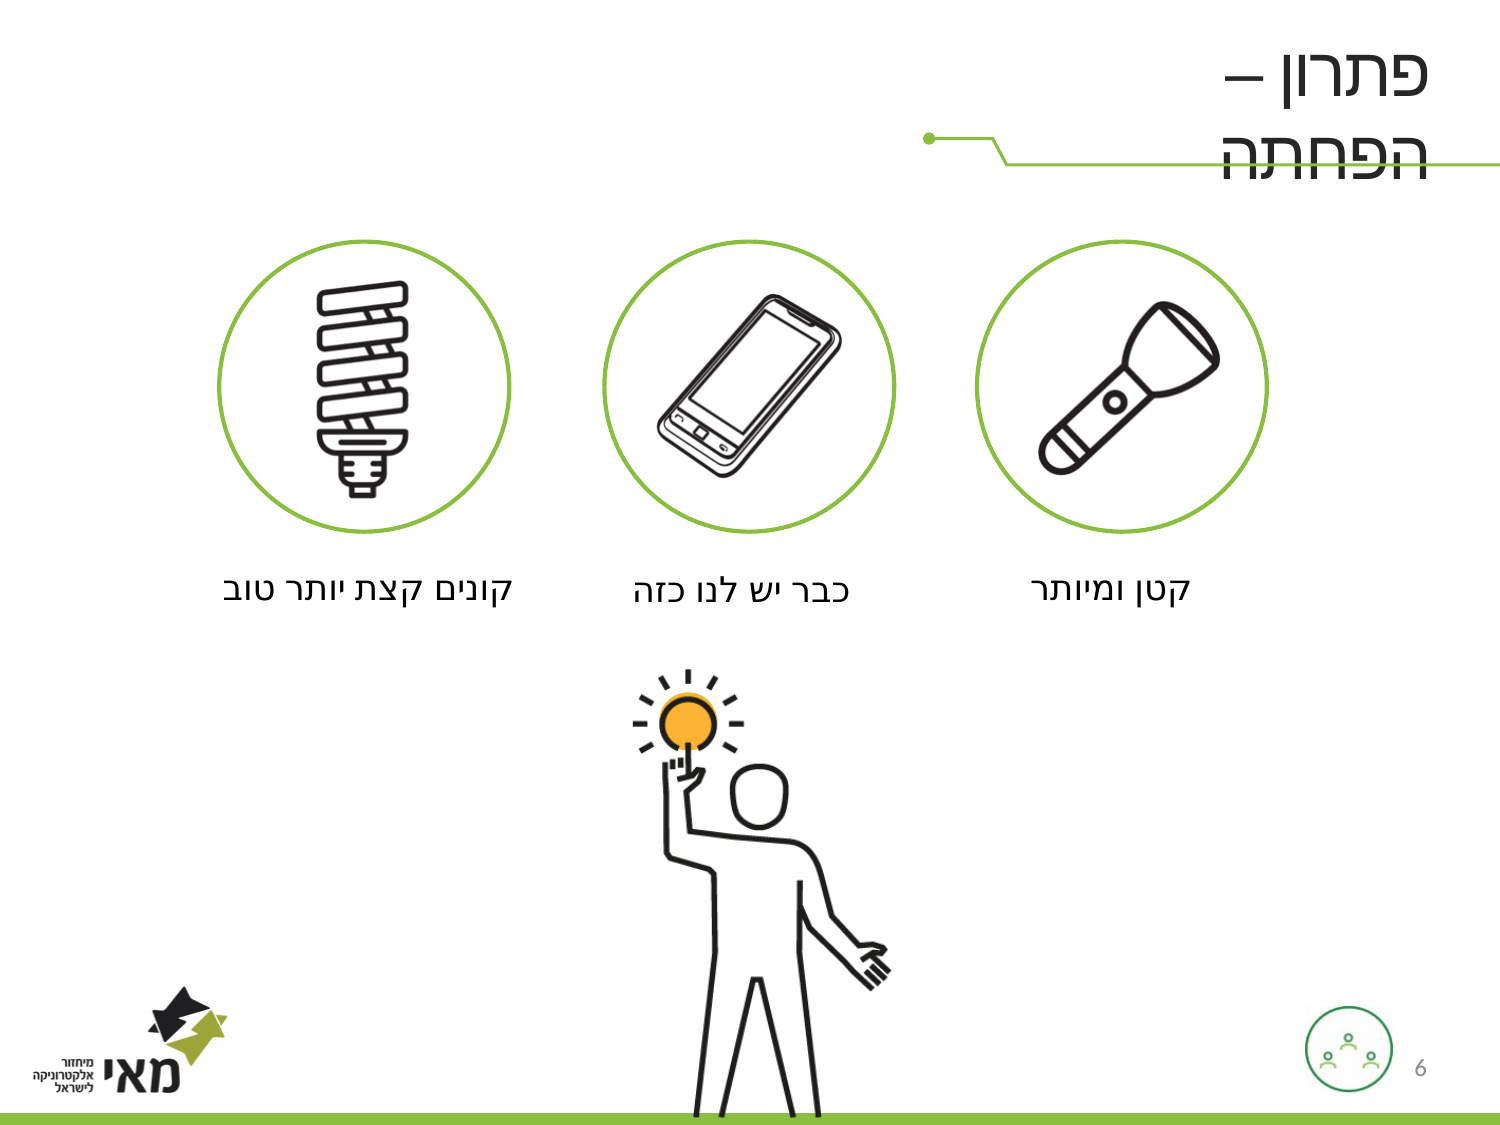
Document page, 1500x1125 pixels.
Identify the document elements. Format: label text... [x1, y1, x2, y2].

picture [632, 291, 866, 486]
text_box פתרון – הפחתה [1005, 69, 1447, 152]
text_box [602, 304, 627, 469]
text_box [869, 301, 897, 473]
text_box כבר יש לנו כזה [616, 559, 866, 617]
picture [312, 266, 432, 516]
text_box [217, 239, 512, 534]
picture [1304, 1006, 1393, 1095]
text_box קטן ומיותר [1015, 558, 1208, 616]
text_box [922, 132, 1500, 167]
picture [29, 975, 231, 1098]
picture [603, 648, 916, 1125]
text_box [650, 496, 848, 534]
picture [1021, 290, 1223, 485]
text_box [638, 239, 861, 290]
text_box [974, 239, 1269, 534]
text_box קונים קצת יותר טוב [207, 558, 530, 616]
